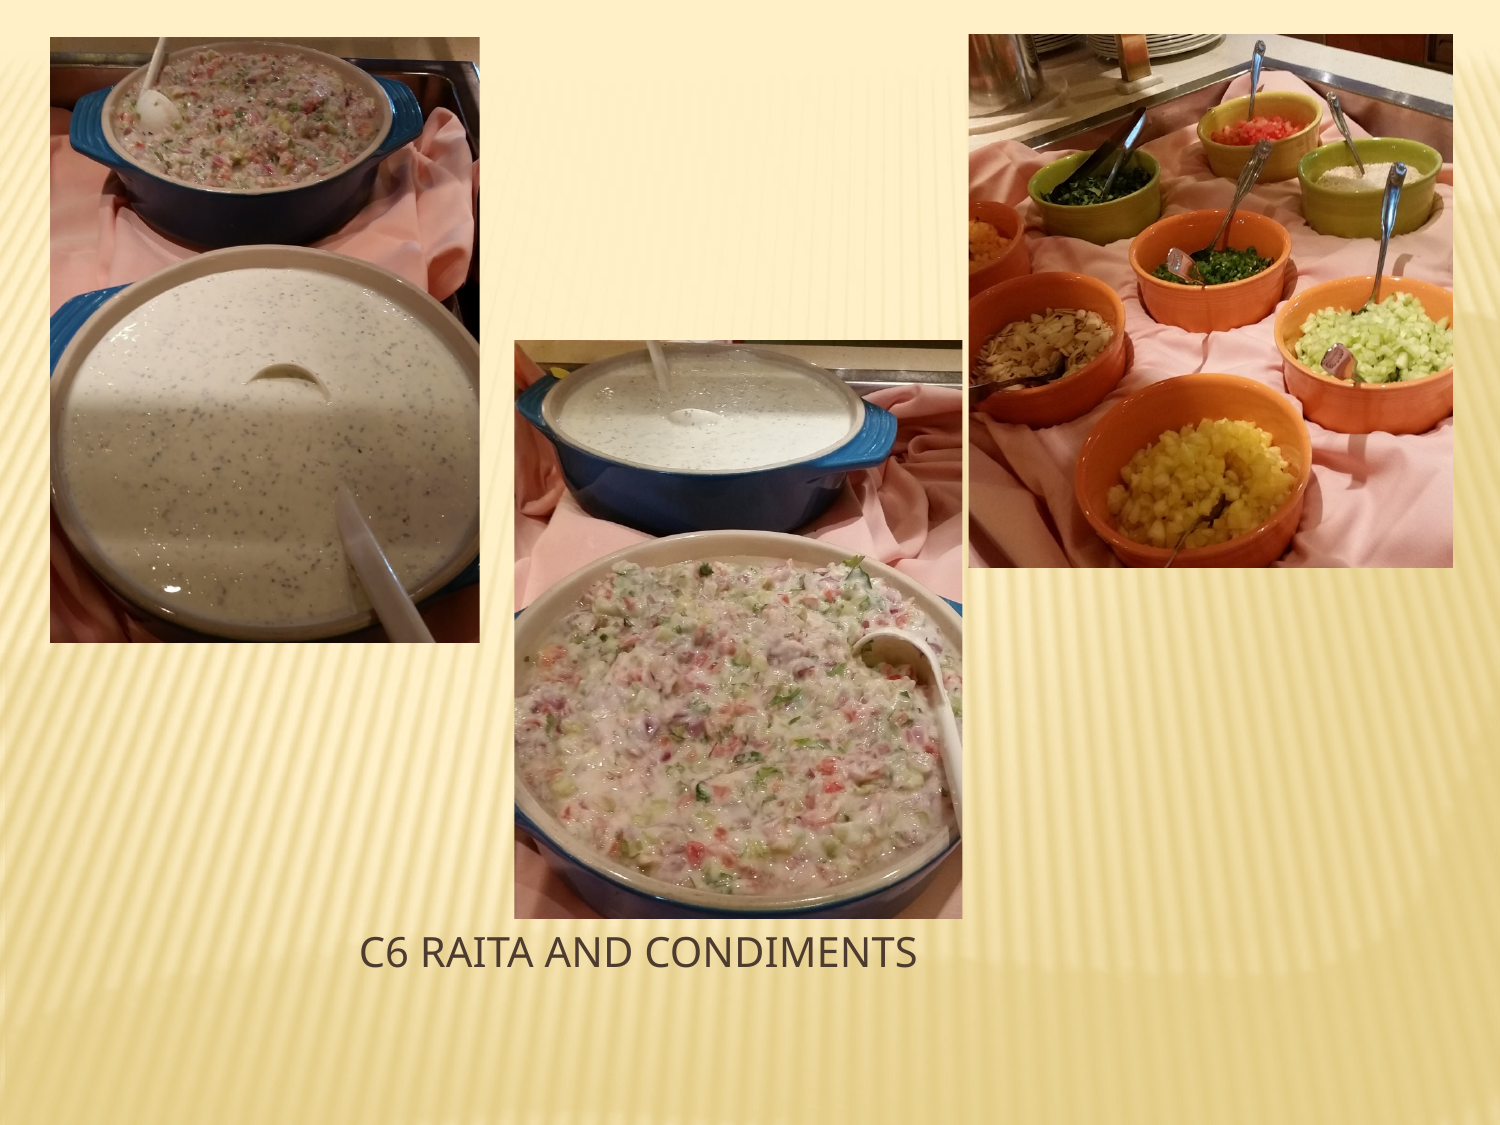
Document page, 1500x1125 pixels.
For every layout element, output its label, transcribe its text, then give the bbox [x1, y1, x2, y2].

picture [514, 339, 963, 919]
subtitle C6 RAITA AND CONDIMENTS [0, 917, 1400, 1056]
picture [49, 37, 480, 644]
picture [968, 33, 1466, 568]
